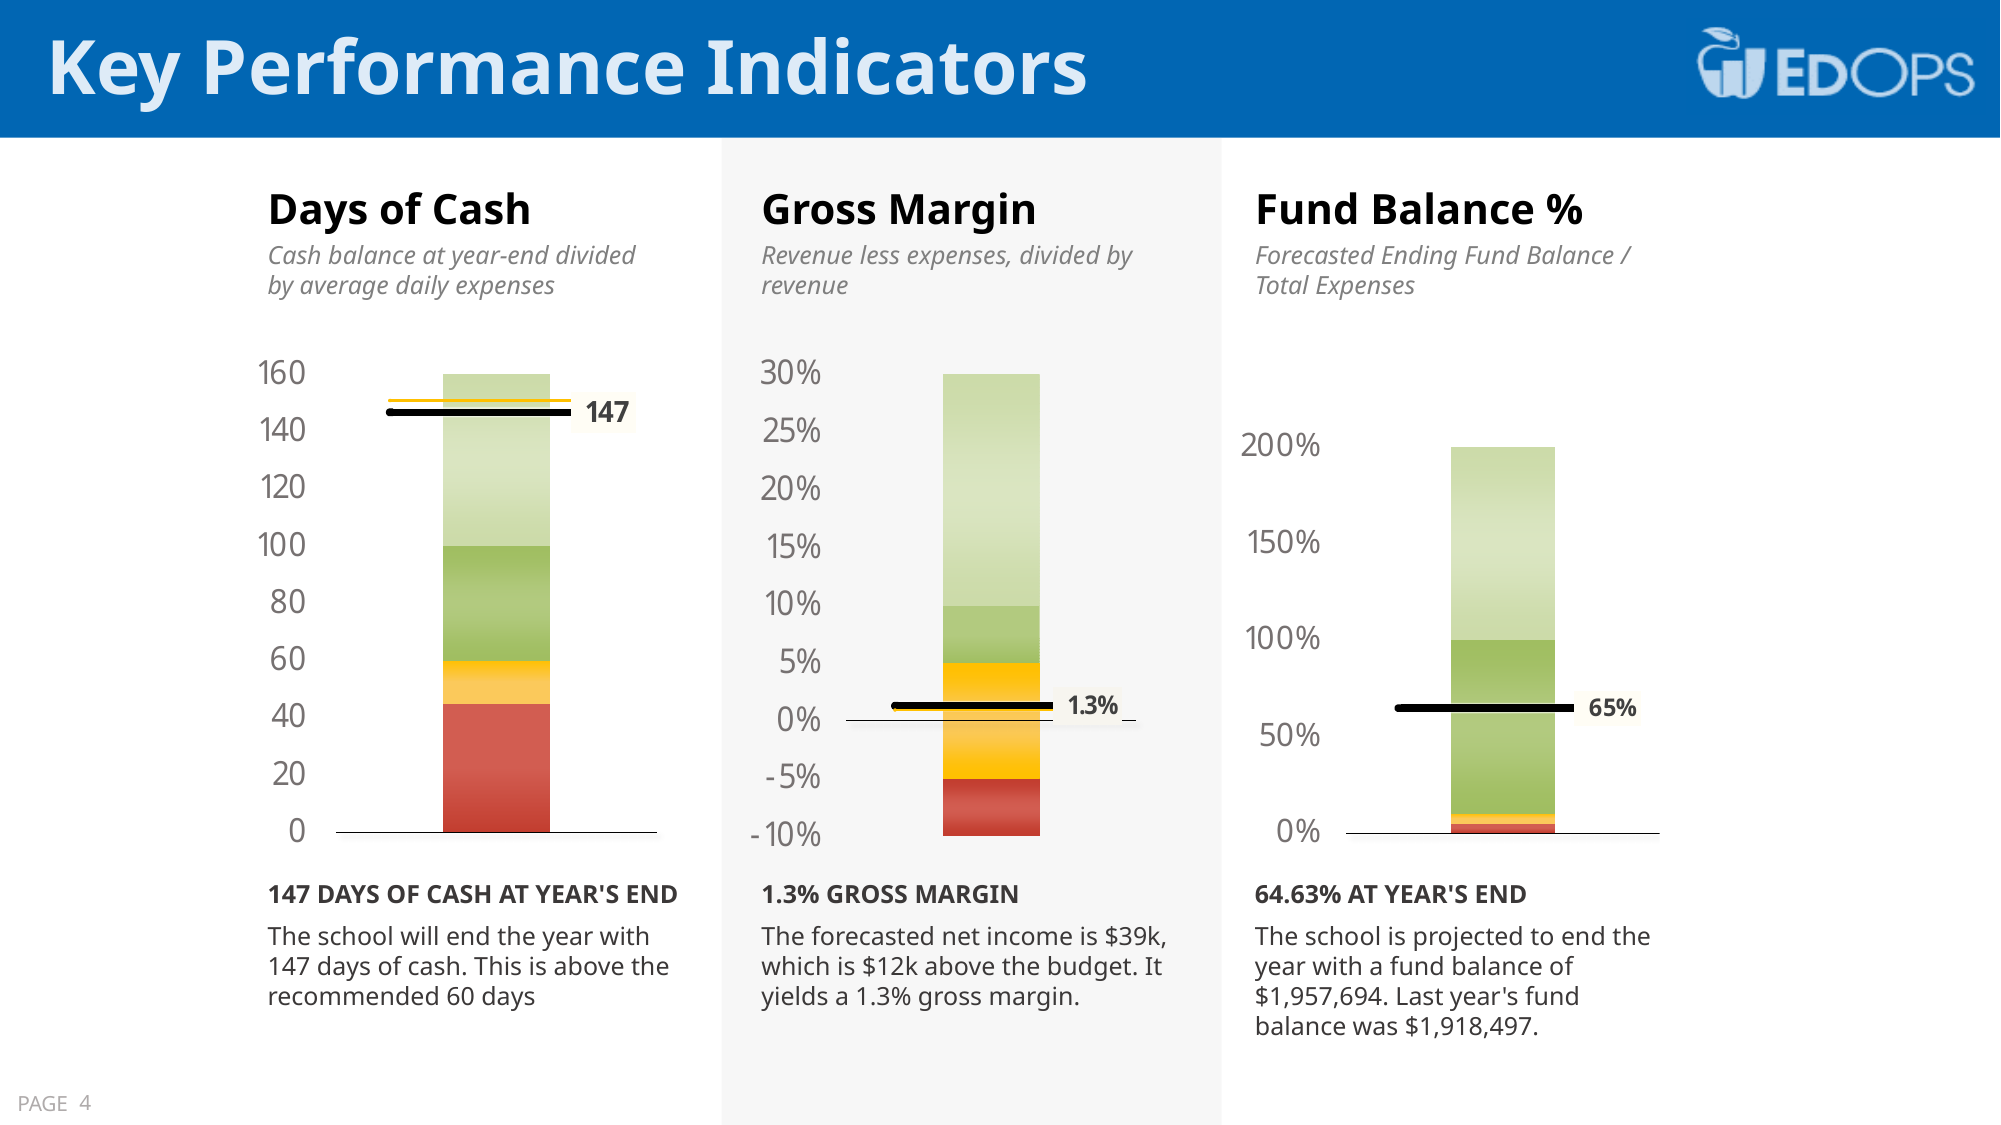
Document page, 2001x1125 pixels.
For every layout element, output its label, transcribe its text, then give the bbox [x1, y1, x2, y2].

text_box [252, 137, 1748, 1125]
text_box Key Performance Indicators [31, 11, 2000, 117]
